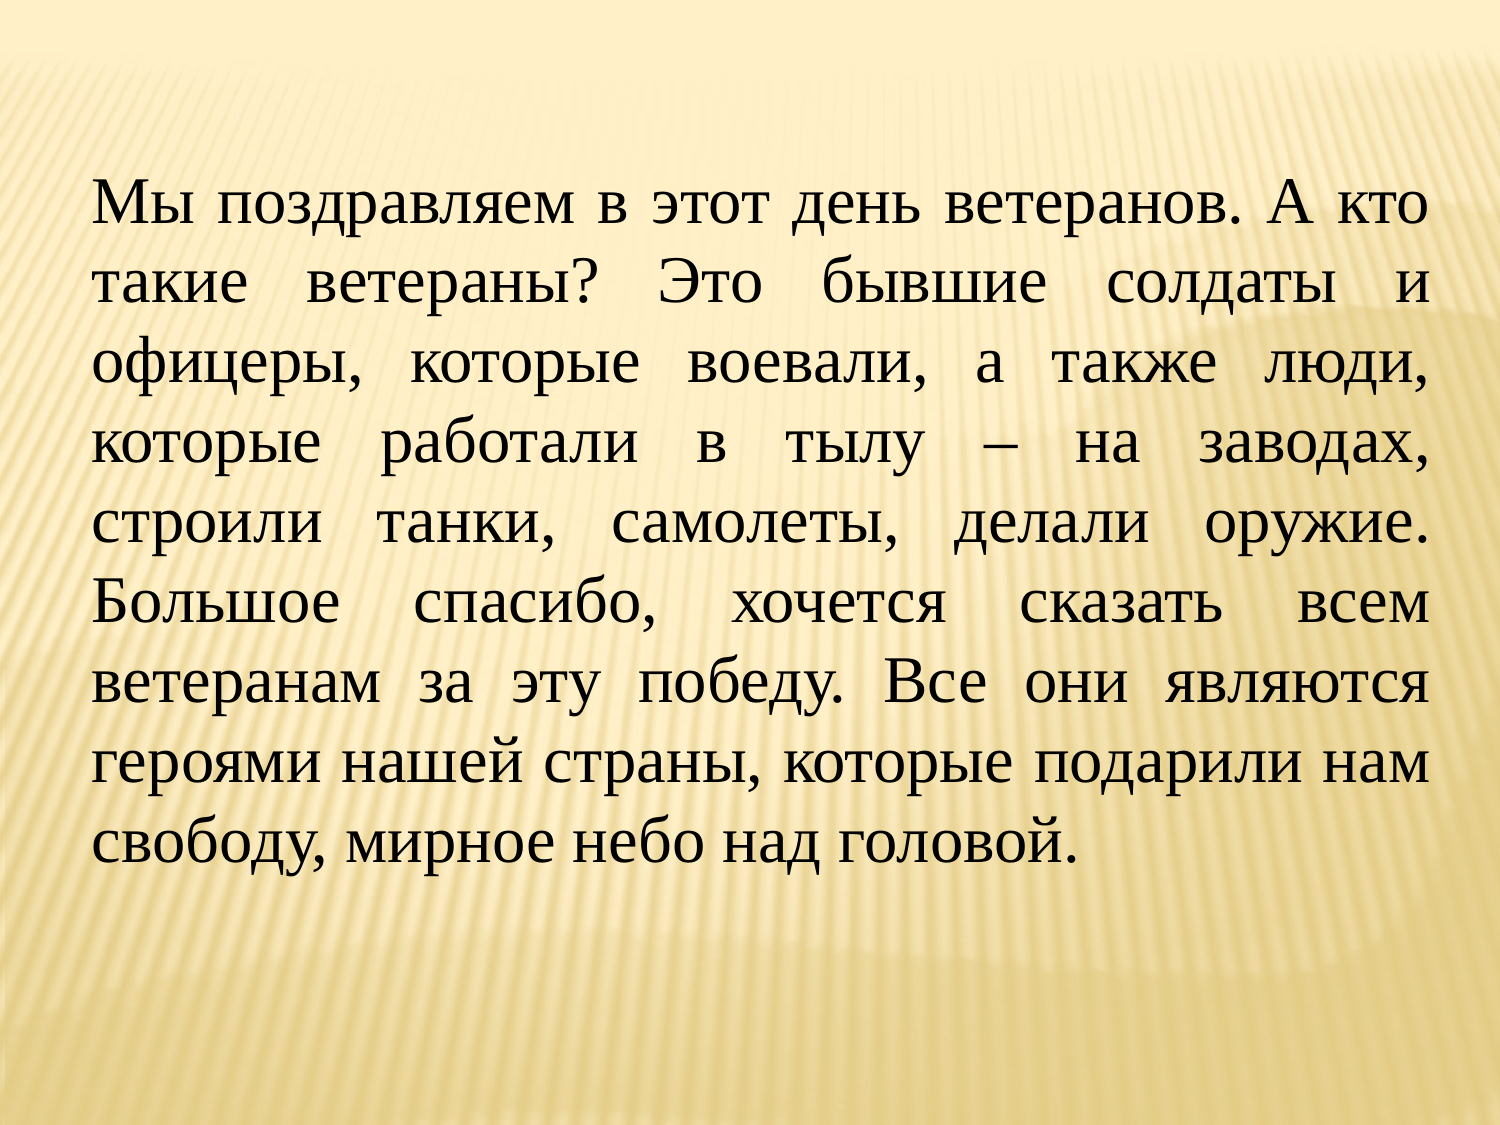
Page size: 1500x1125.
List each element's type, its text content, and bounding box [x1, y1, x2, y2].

text_box Мы поздравляем в этот день ветеранов. А кто такие ветераны? Это бывшие солдаты и офицеры, которые воевали, а также люди, которые работали в тылу – на заводах, строили танки, самолеты, делали оружие. Большое спасибо, хочется сказать всем ветеранам за эту победу. Все они являются героями нашей страны, которые подарили нам свободу, мирное небо над головой. [76, 148, 1447, 884]
